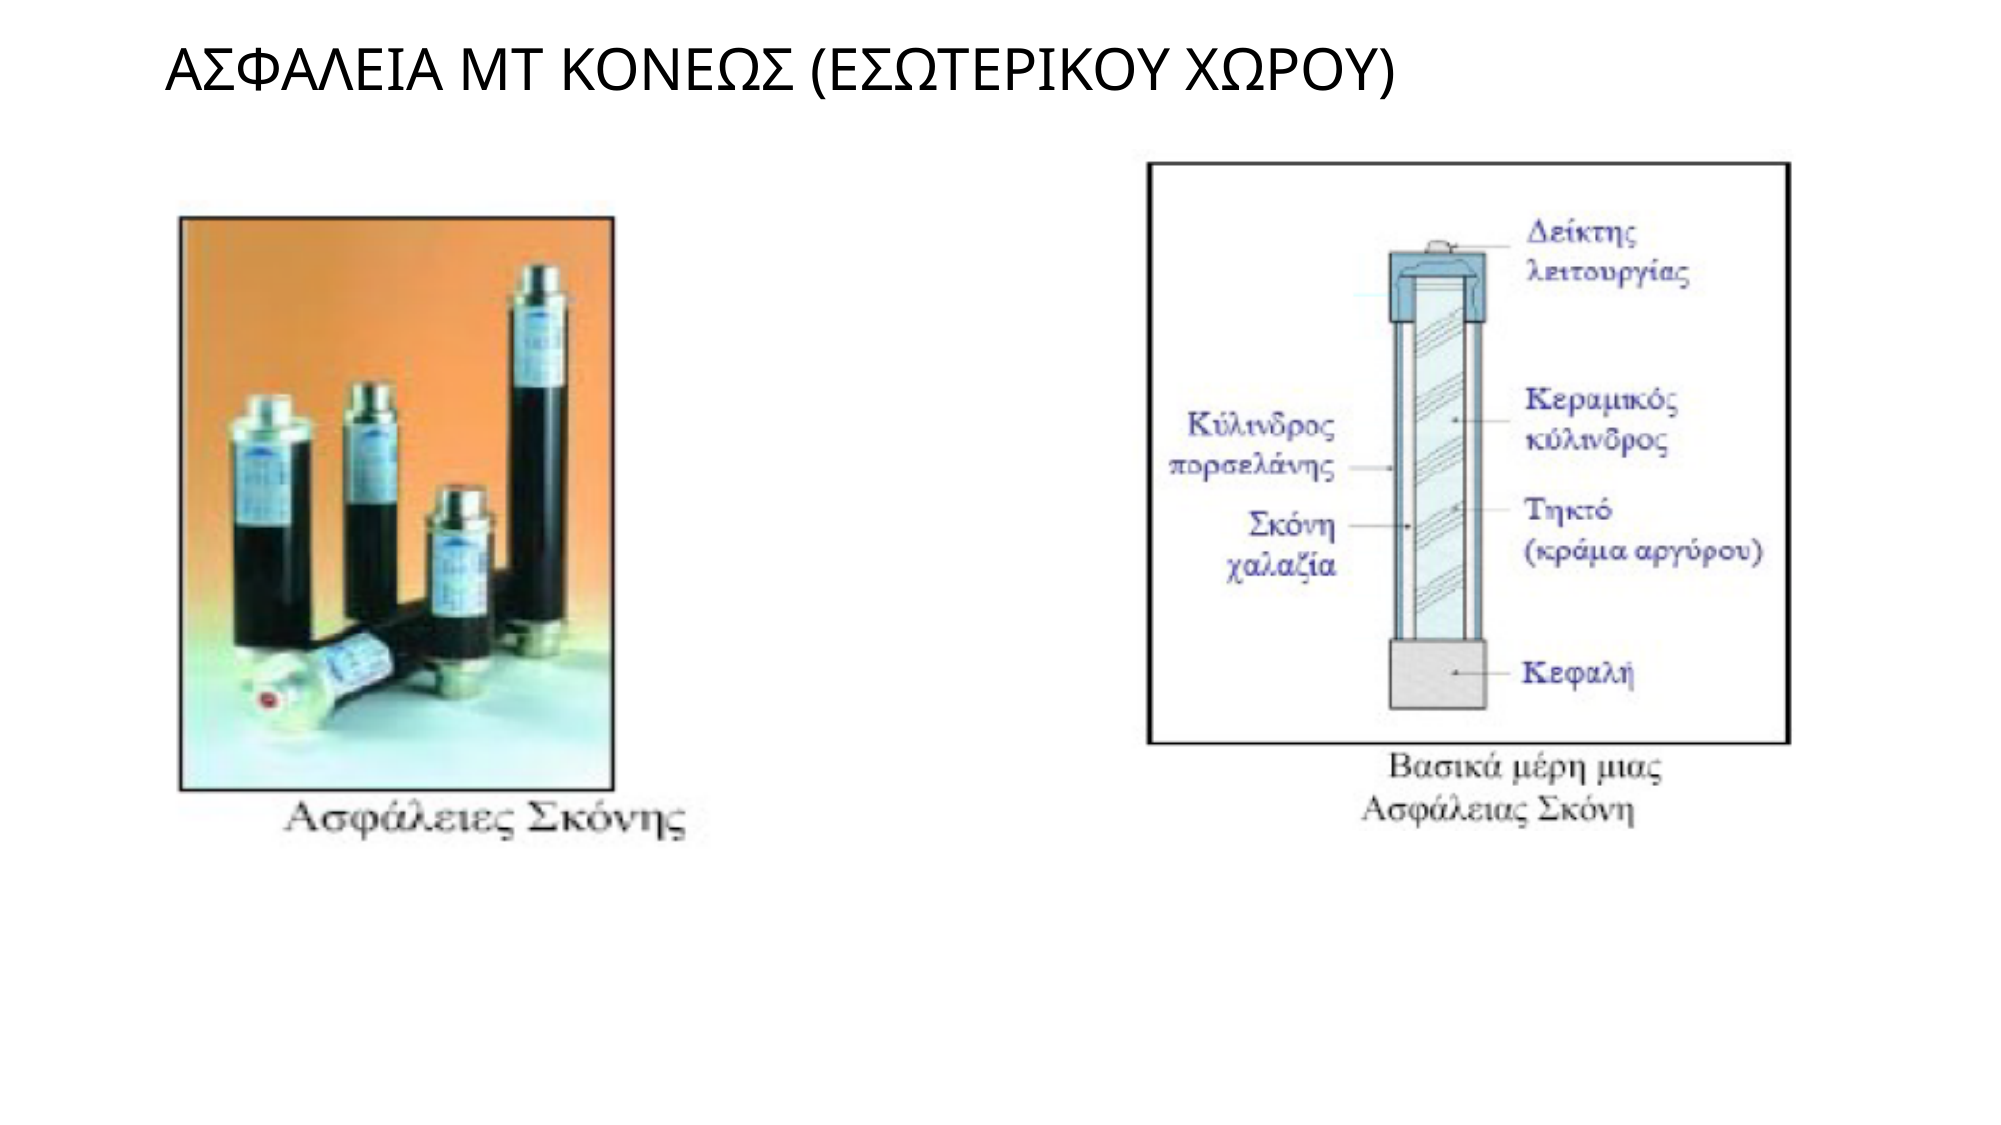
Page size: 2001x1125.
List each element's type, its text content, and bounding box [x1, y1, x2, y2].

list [88, 149, 754, 926]
title ΑΣΦΑΛΕΙΑ ΜΤ ΚΟΝΕΩΣ (ΕΣΩΤΕΡΙΚΟΥ ΧΩΡΟΥ) [150, 19, 1875, 123]
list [1129, 149, 1813, 831]
